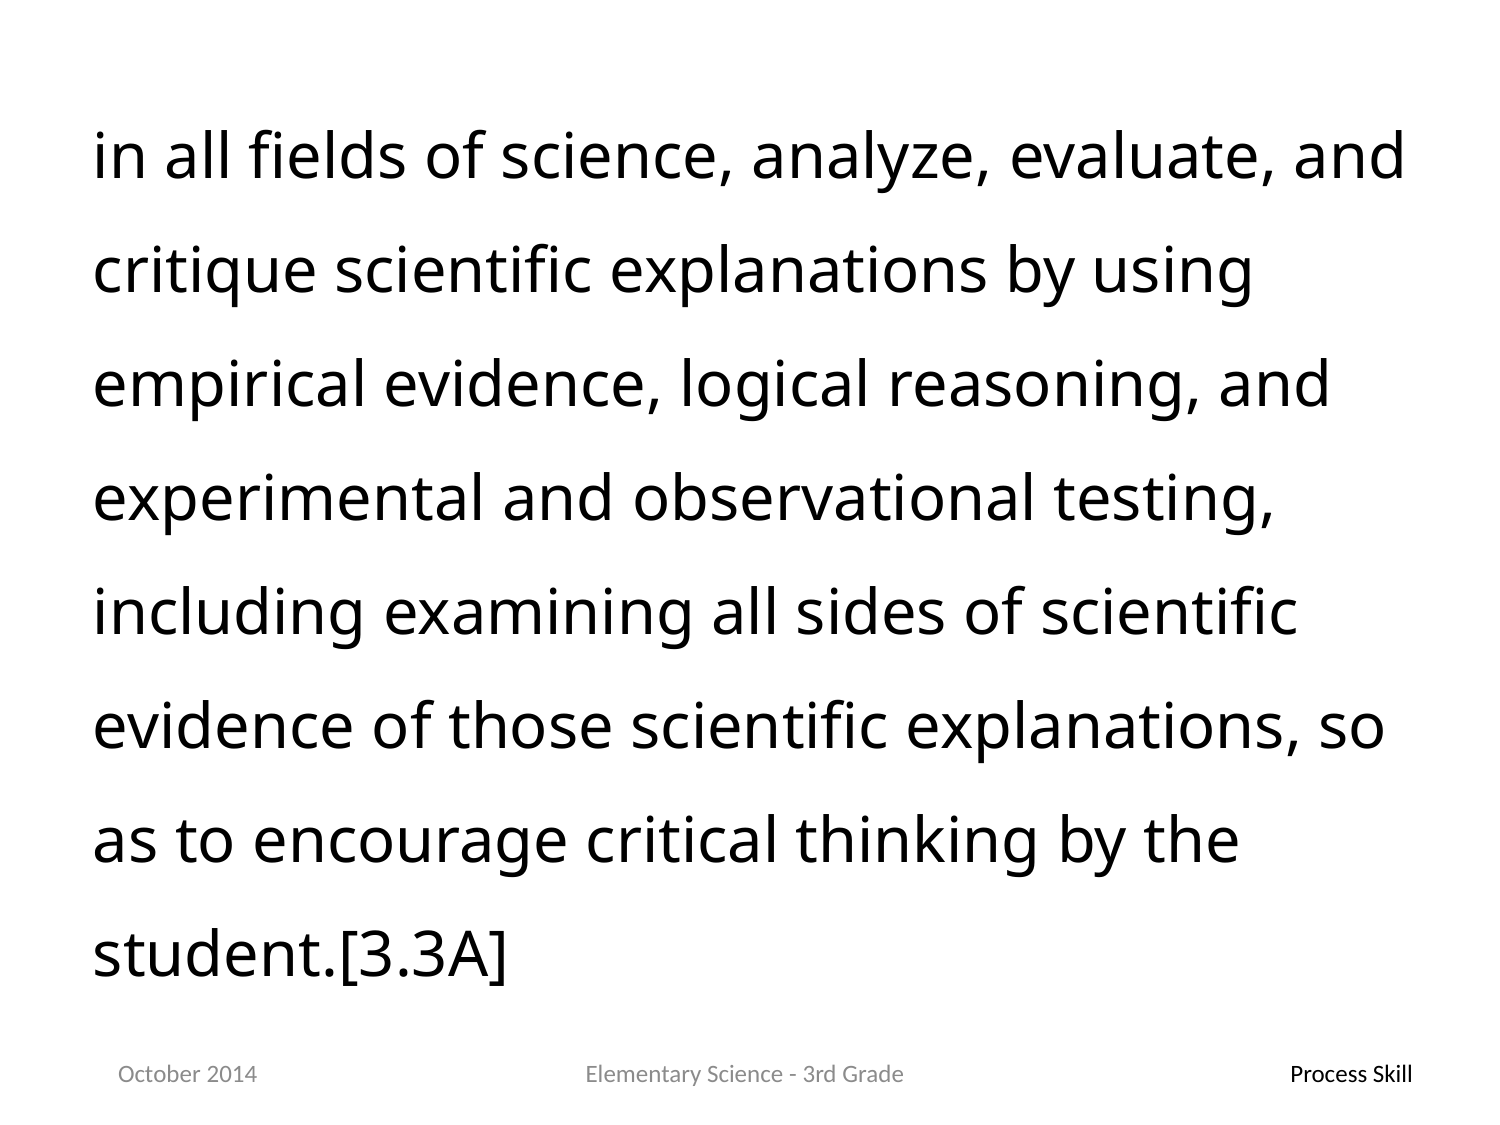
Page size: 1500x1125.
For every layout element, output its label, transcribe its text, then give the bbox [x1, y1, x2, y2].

footer Elementary Science - 3rd Grade [492, 1042, 999, 1103]
subtitle in all fields of science, analyze, evaluate, and critique scientific explanations by using empirical evidence, logical reasoning, and experimental and observational testing, including examining all sides of scientific evidence of those scientific explanations, so as to encourage critical thinking by the student.[3.3A] [78, 70, 1429, 1014]
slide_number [103, 1042, 441, 1103]
